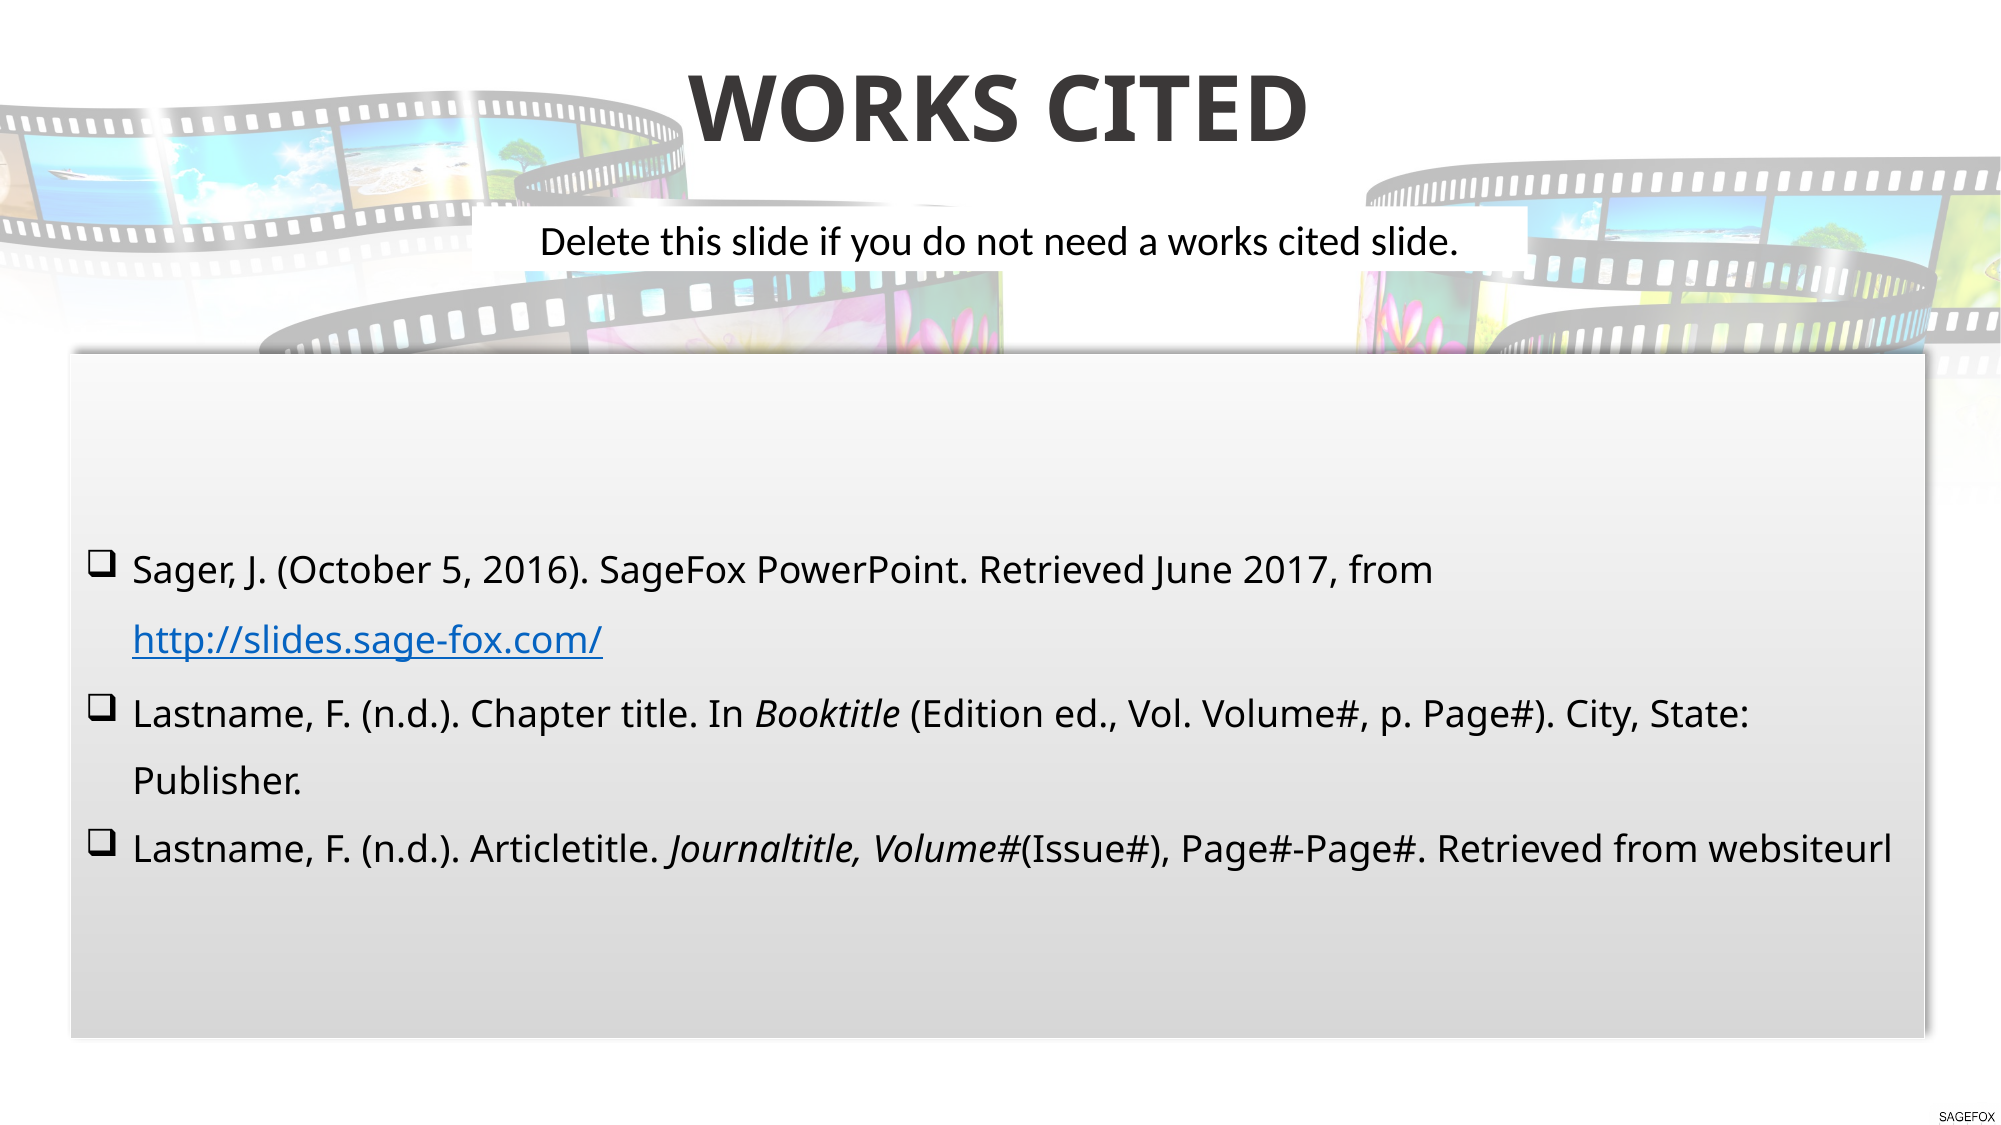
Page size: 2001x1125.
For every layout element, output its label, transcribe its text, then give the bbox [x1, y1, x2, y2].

text_box Sager, J. (October 5, 2016). SageFox PowerPoint. Retrieved June 2017, from http://slides.sage-fox.com/ Lastname, F. (n.d.). Chapter title. In Booktitle (Edition ed., Vol. Volume#, p. Page#). City, State: Publisher. Lastname, F. (n.d.). Articletitle. Journaltitle, Volume#(Issue#), Page#-Page#. Retrieved from websiteurl [70, 354, 1925, 1039]
text_box WORKS CITED [548, 42, 1452, 167]
text_box Delete this slide if you do not need a works cited slide. [472, 206, 1528, 272]
picture [1936, 1111, 1997, 1125]
